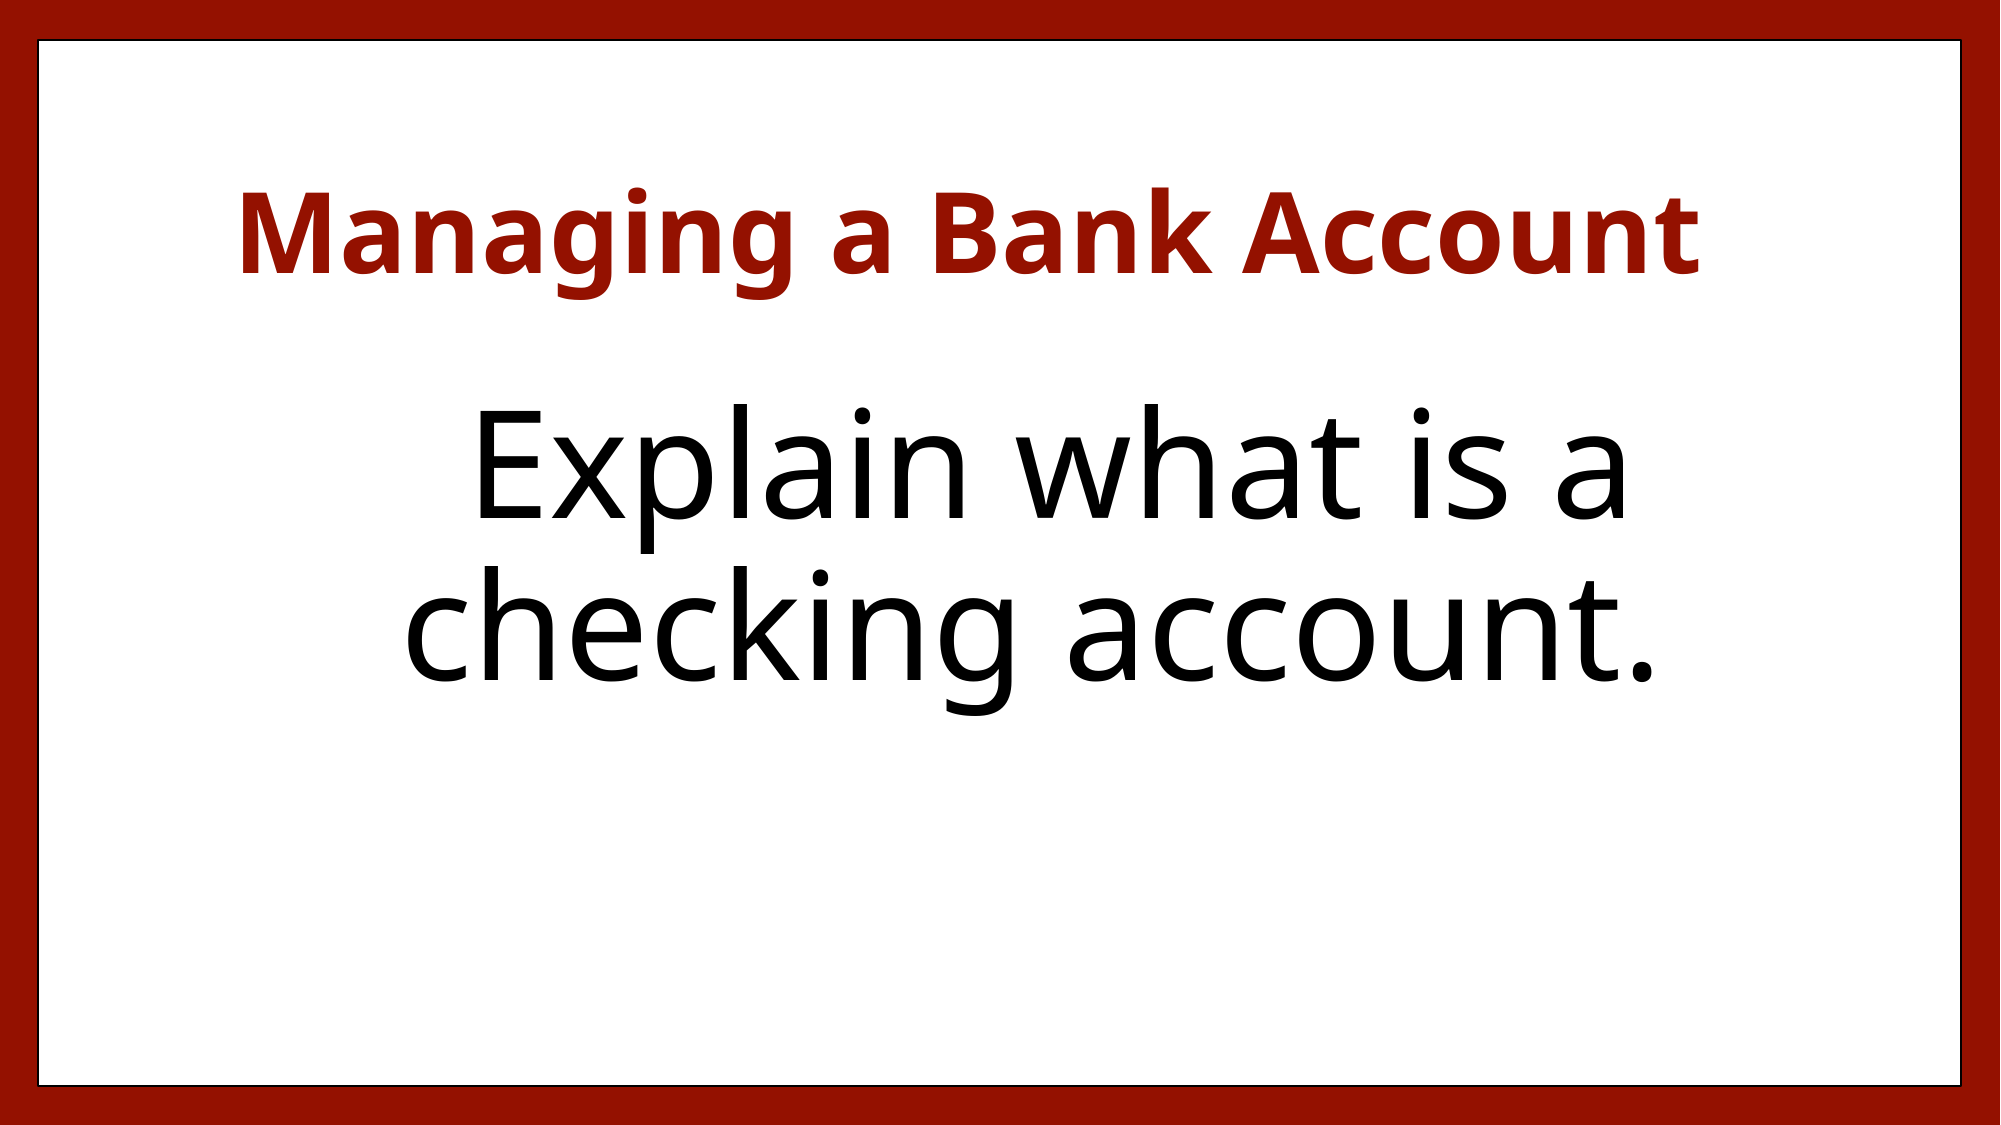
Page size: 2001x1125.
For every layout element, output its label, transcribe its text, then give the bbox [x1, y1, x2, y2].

list Explain what is a checking account. [237, 381, 1858, 1057]
title Managing a Bank Account [128, 99, 1808, 375]
